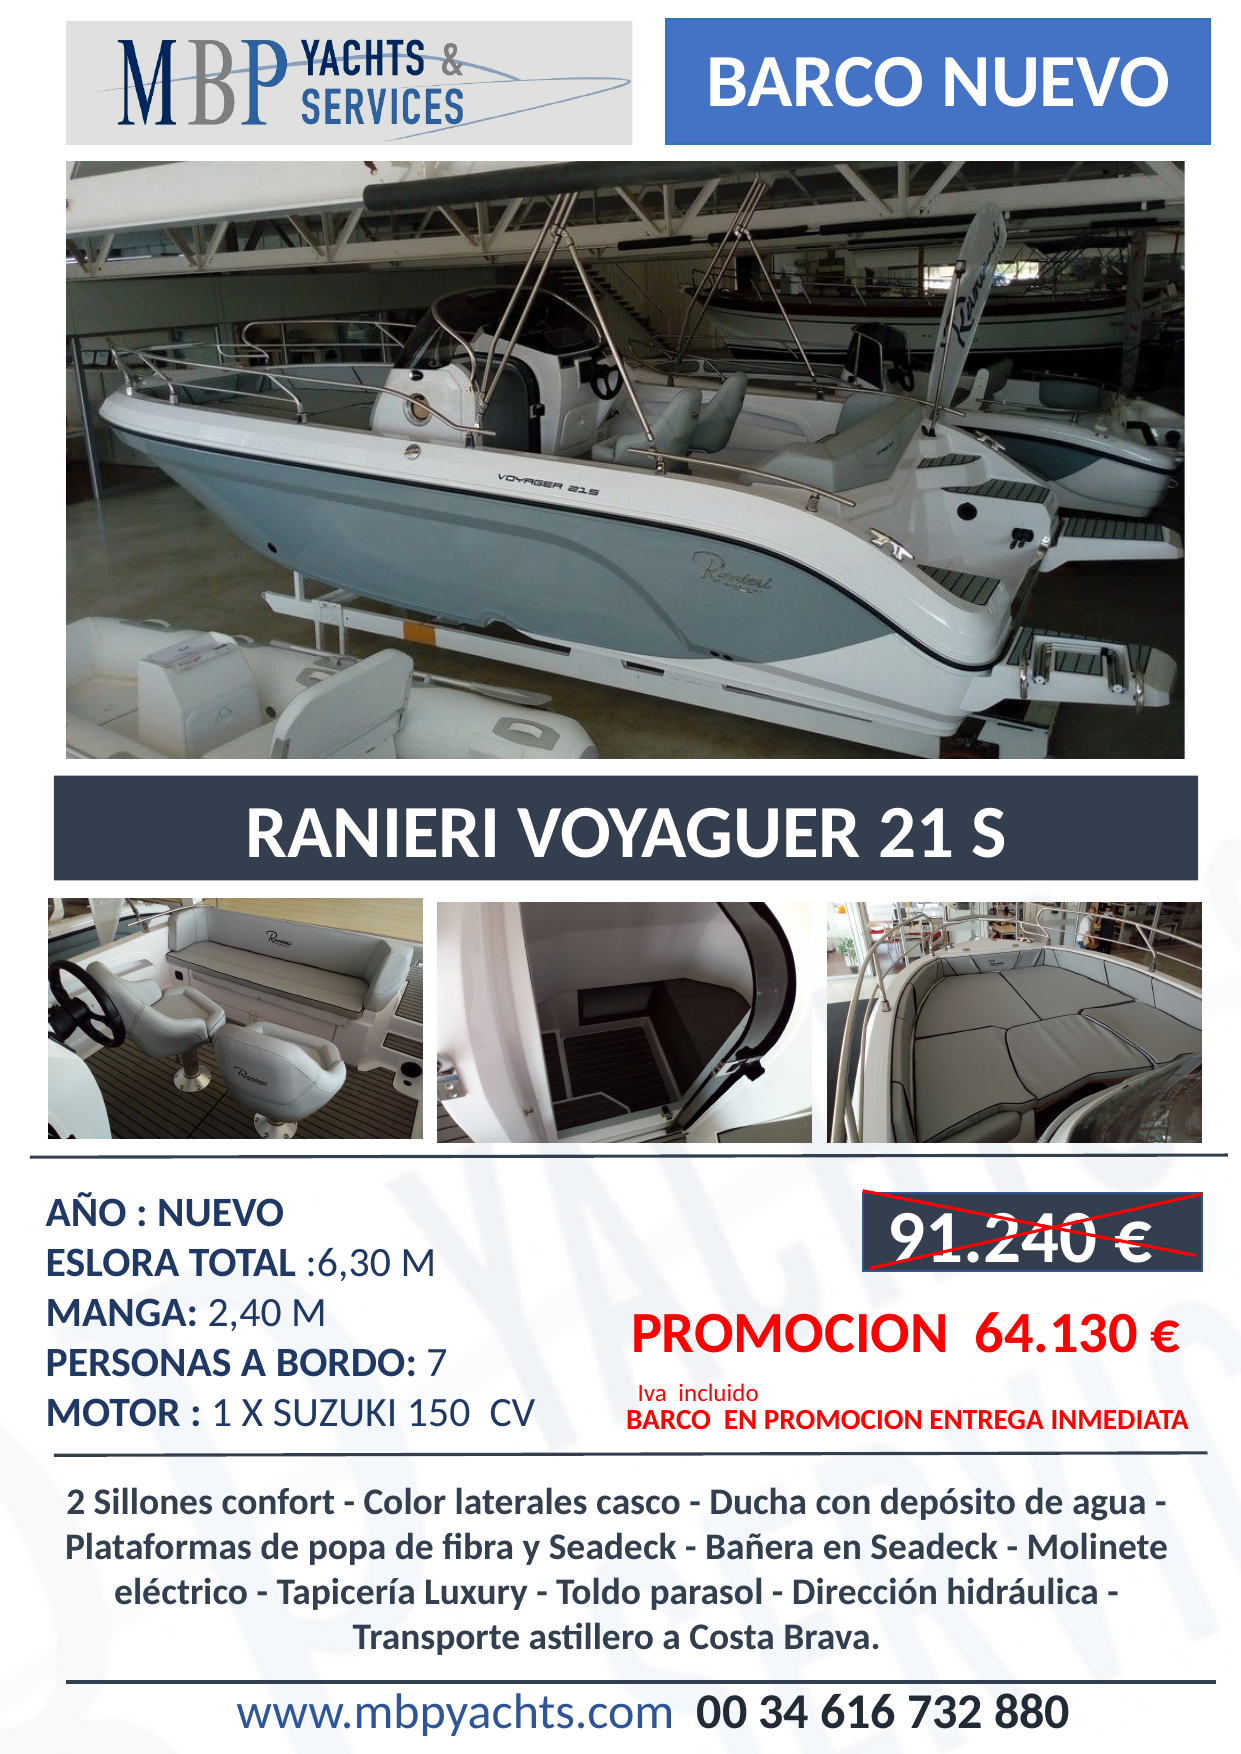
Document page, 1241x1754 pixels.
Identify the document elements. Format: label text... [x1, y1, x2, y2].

text_box [665, 18, 1211, 145]
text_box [862, 1190, 1197, 1256]
picture [65, 161, 1185, 759]
picture [65, 21, 633, 145]
text_box BARCO NUEVO [674, 23, 1202, 219]
text_box RANIERI VOYAGUER 21 S [53, 775, 1199, 870]
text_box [869, 1193, 1202, 1269]
picture [0, 870, 1241, 1754]
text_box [53, 1452, 1208, 1456]
